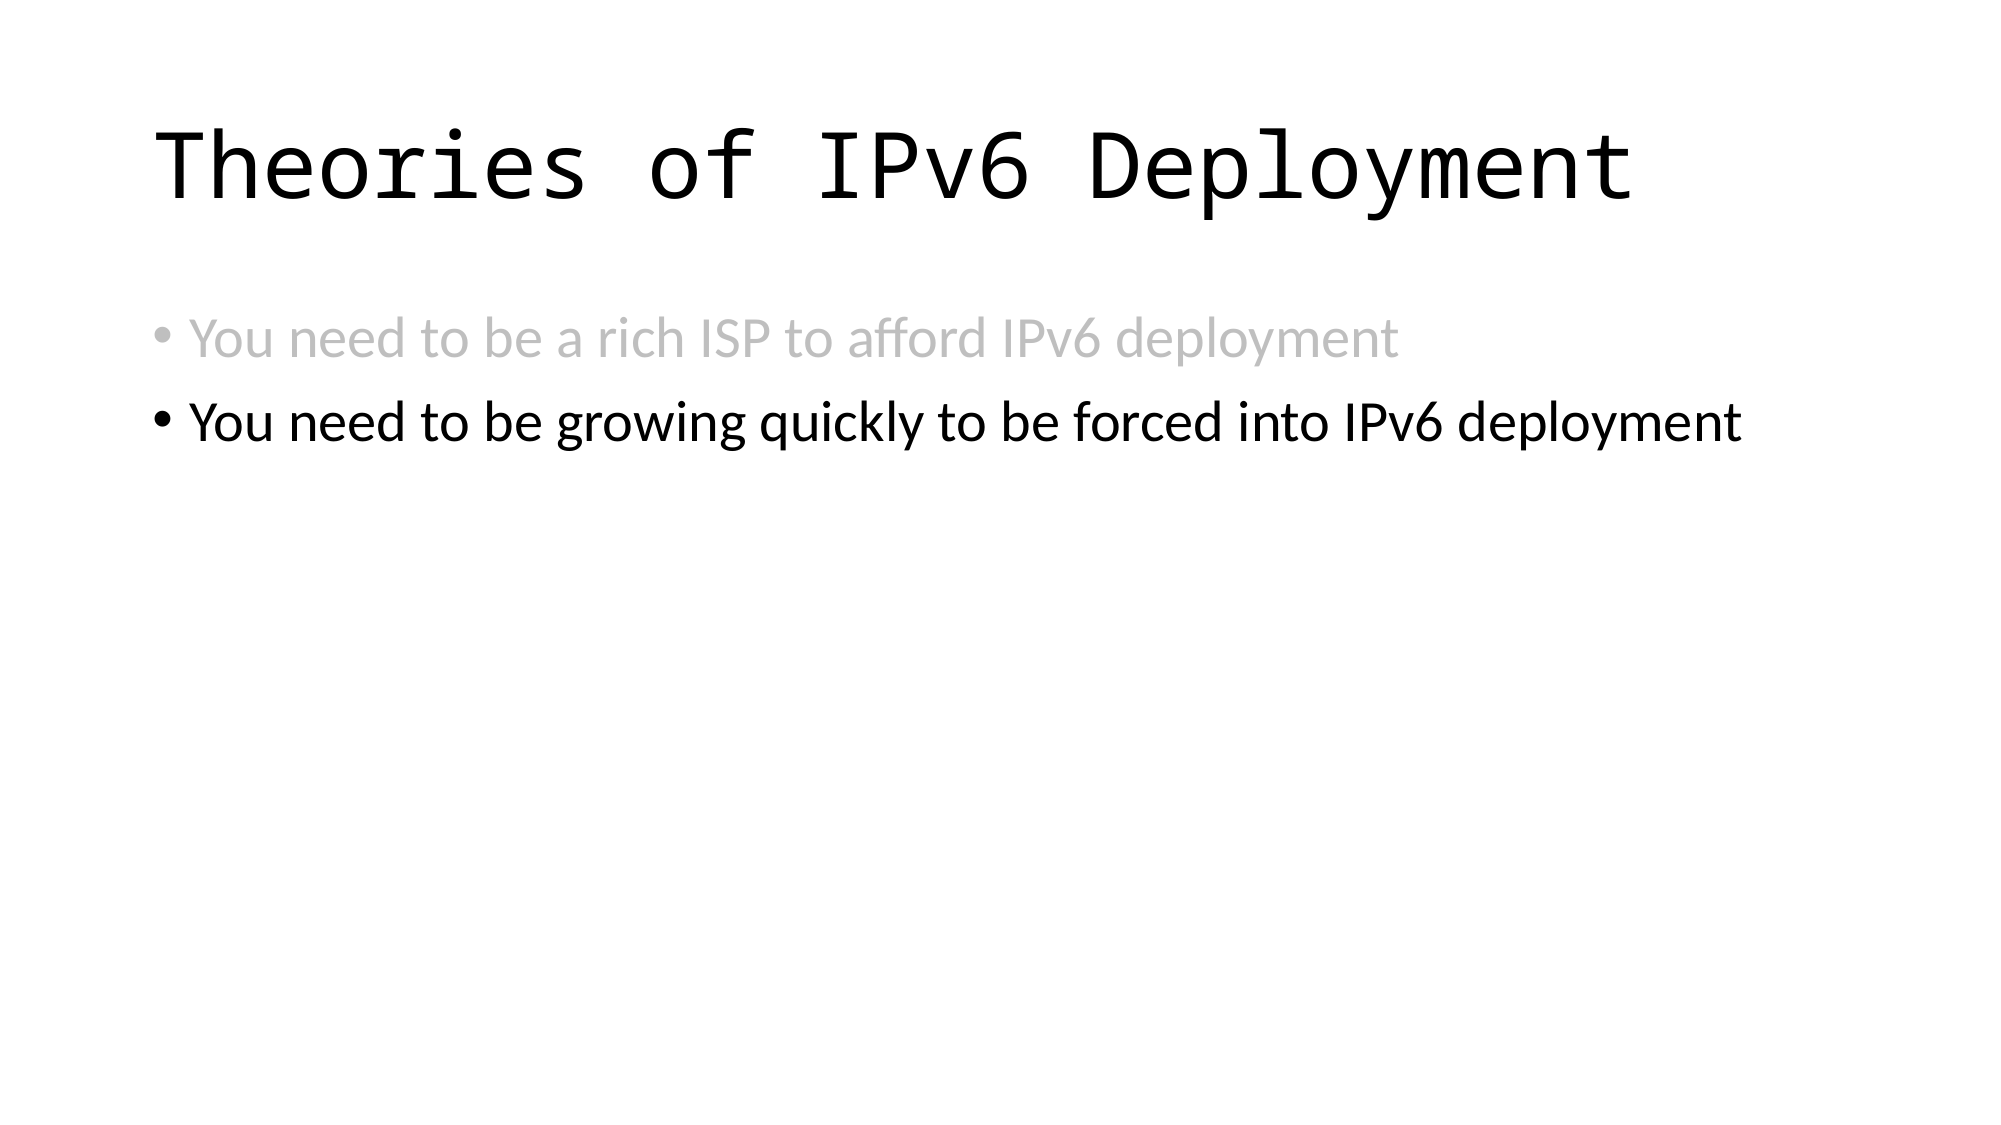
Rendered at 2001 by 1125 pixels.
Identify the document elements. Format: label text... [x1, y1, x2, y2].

title Theories of IPv6 Deployment [137, 59, 1863, 278]
list You need to be a rich ISP to afford IPv6 deployment You need to be growing quickly to be forced into IPv6 deployment [137, 299, 1863, 1014]
